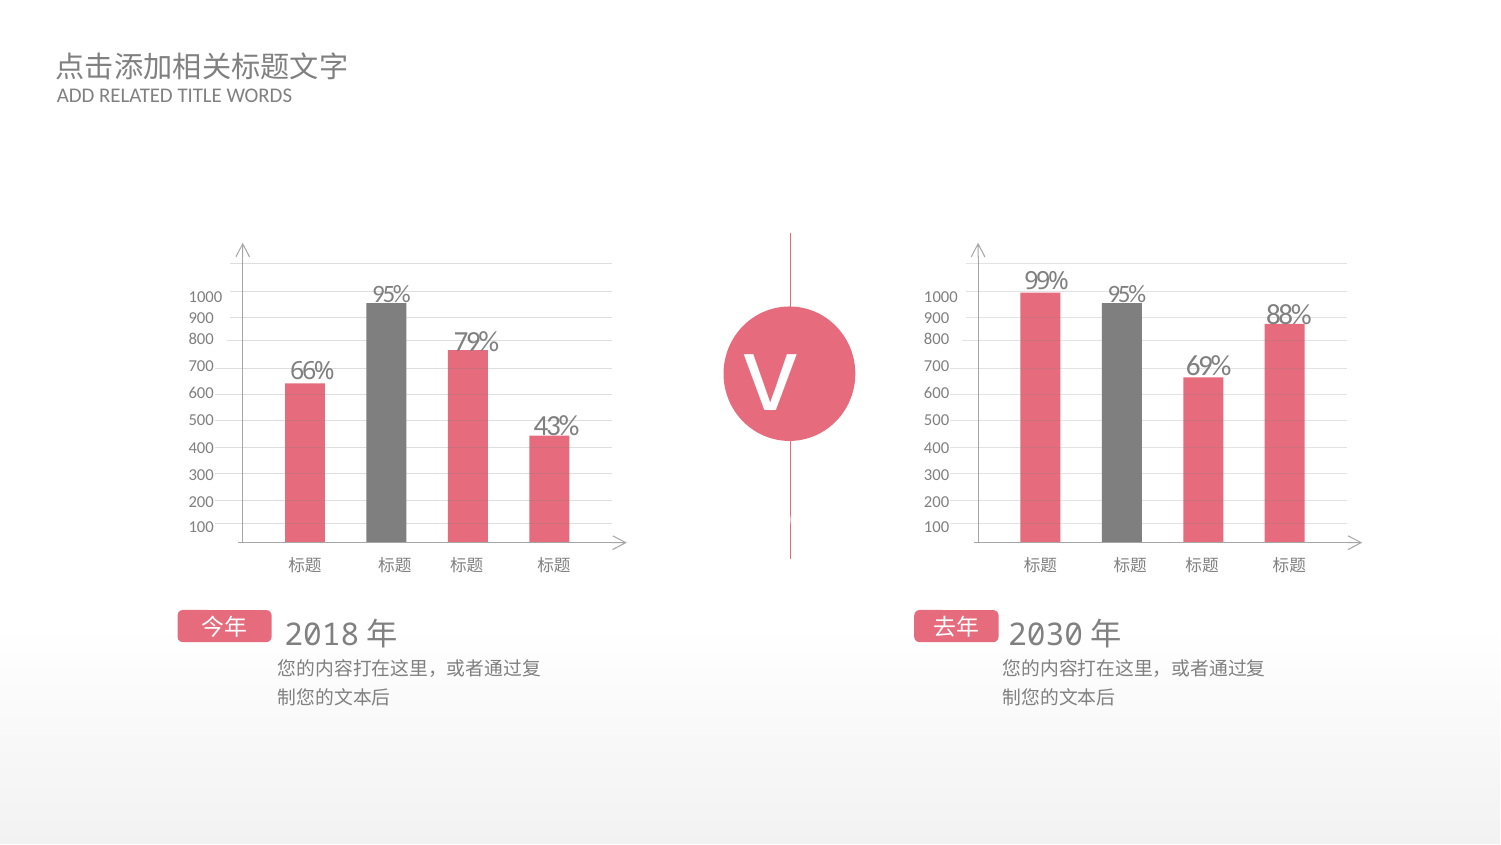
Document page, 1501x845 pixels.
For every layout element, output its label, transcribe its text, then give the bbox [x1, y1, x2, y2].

text_box vs [724, 299, 872, 564]
text_box 您的内容打在这里，或者通过复制您的文本后 [266, 644, 555, 714]
text_box 您的内容打在这里，或者通过复制您的文本后 [991, 644, 1280, 714]
text_box 2018年 [273, 595, 422, 652]
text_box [915, 242, 1363, 581]
text_box 去年 [913, 608, 1000, 644]
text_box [179, 242, 627, 581]
text_box 2030年 [996, 595, 1145, 652]
text_box 今年 [176, 608, 273, 644]
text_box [724, 232, 855, 560]
